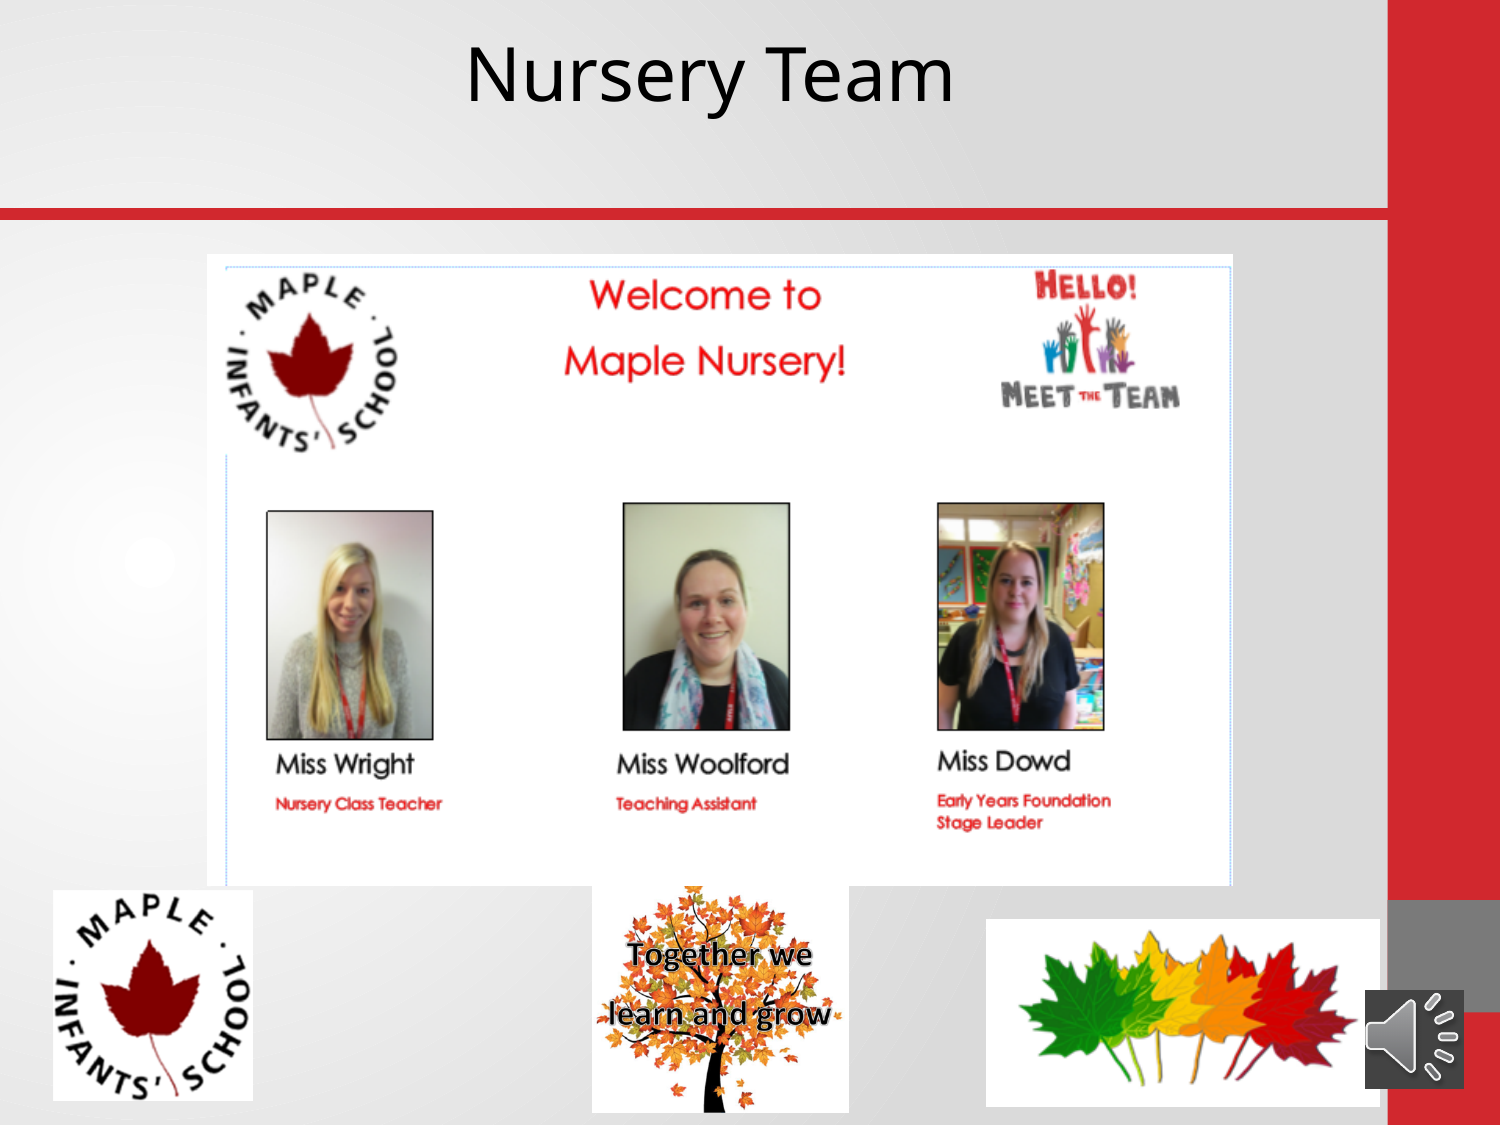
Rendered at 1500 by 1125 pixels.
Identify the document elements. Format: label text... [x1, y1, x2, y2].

picture [207, 253, 1234, 1113]
text_box Nursery Team [88, 19, 1353, 124]
picture [985, 919, 1466, 1108]
picture [52, 890, 254, 1101]
